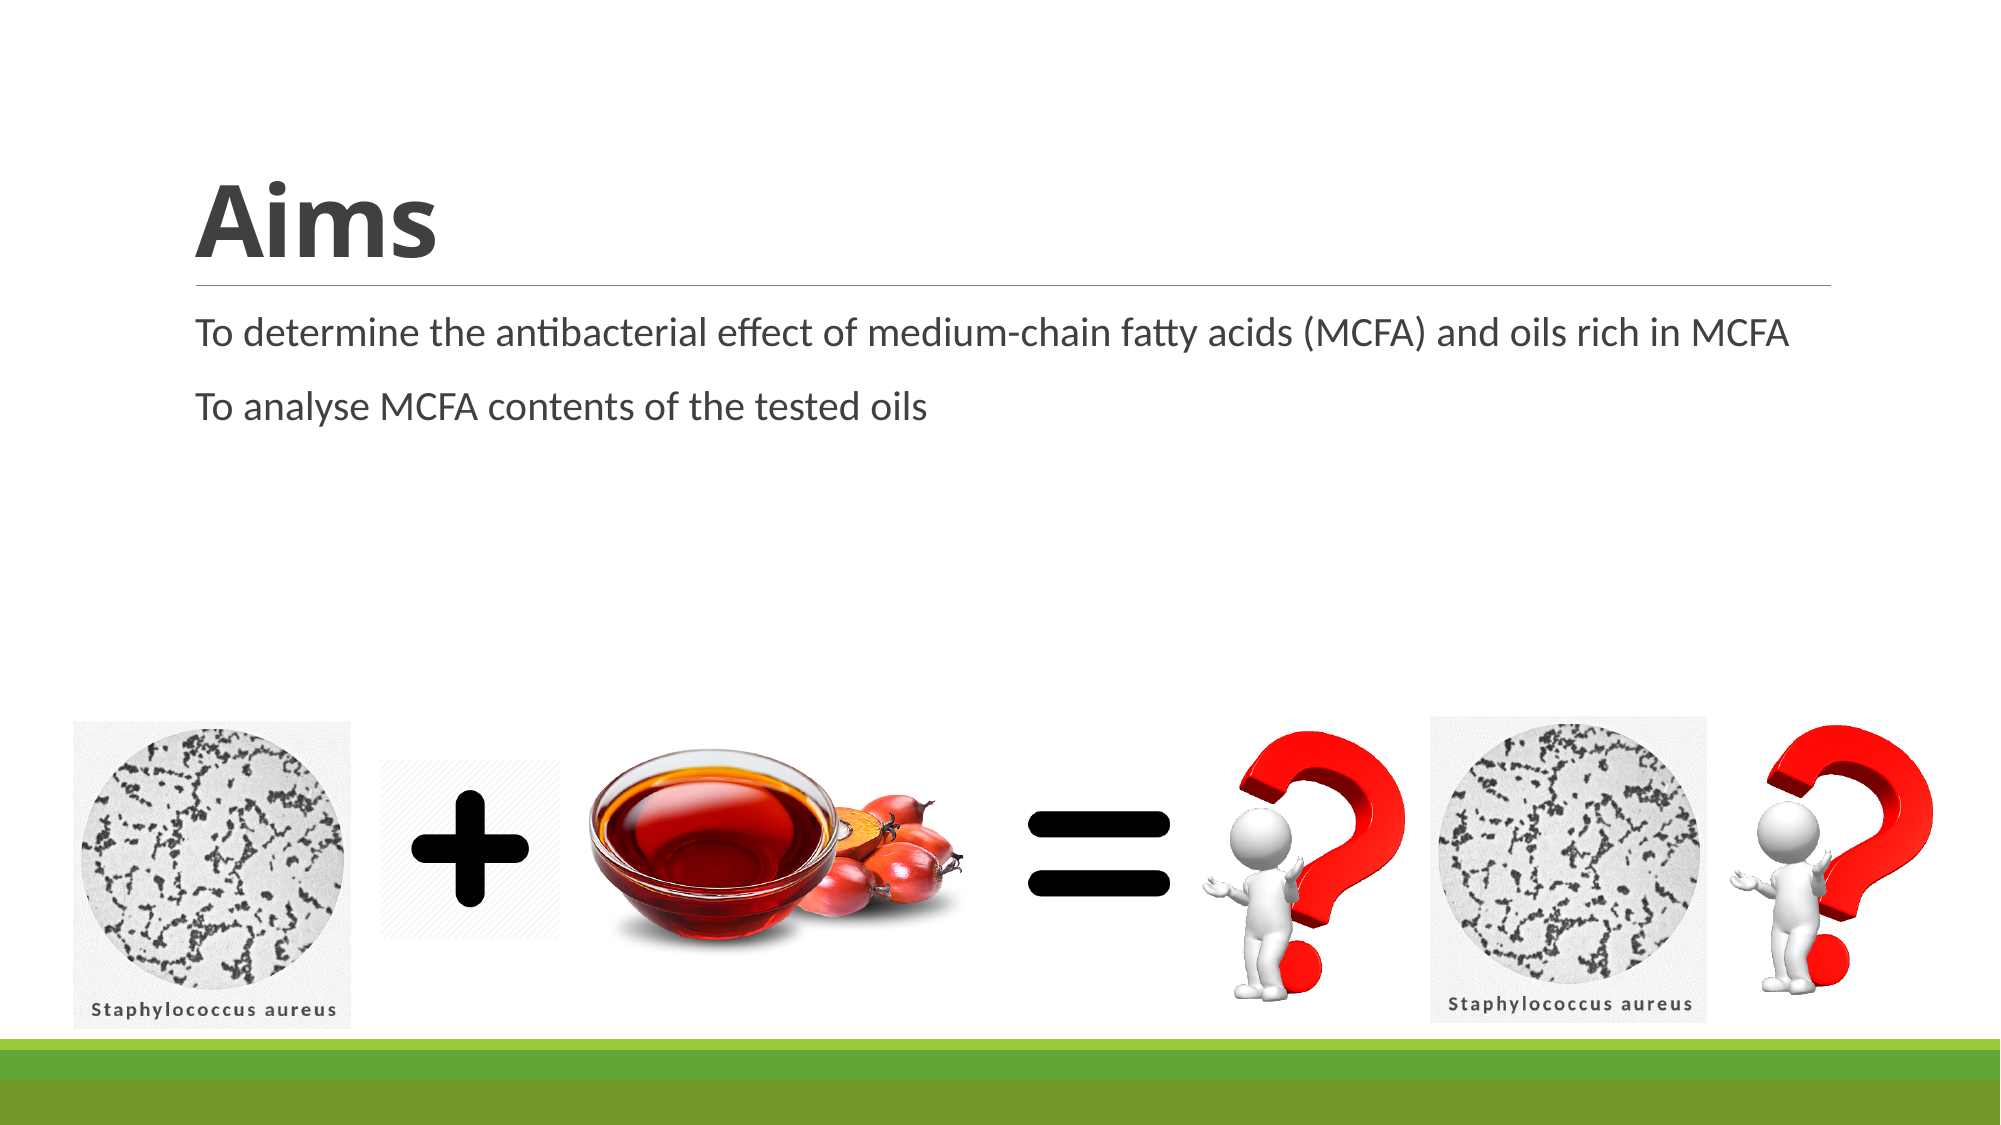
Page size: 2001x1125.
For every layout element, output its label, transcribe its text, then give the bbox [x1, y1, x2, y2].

title Aims [180, 47, 1830, 285]
picture [378, 741, 972, 964]
picture [1028, 714, 1961, 1024]
list To determine the antibacterial effect of medium-chain fatty acids (MCFA) and oils rich in MCFA To analyse MCFA contents of the tested oils [180, 302, 1830, 963]
picture [72, 721, 351, 1030]
